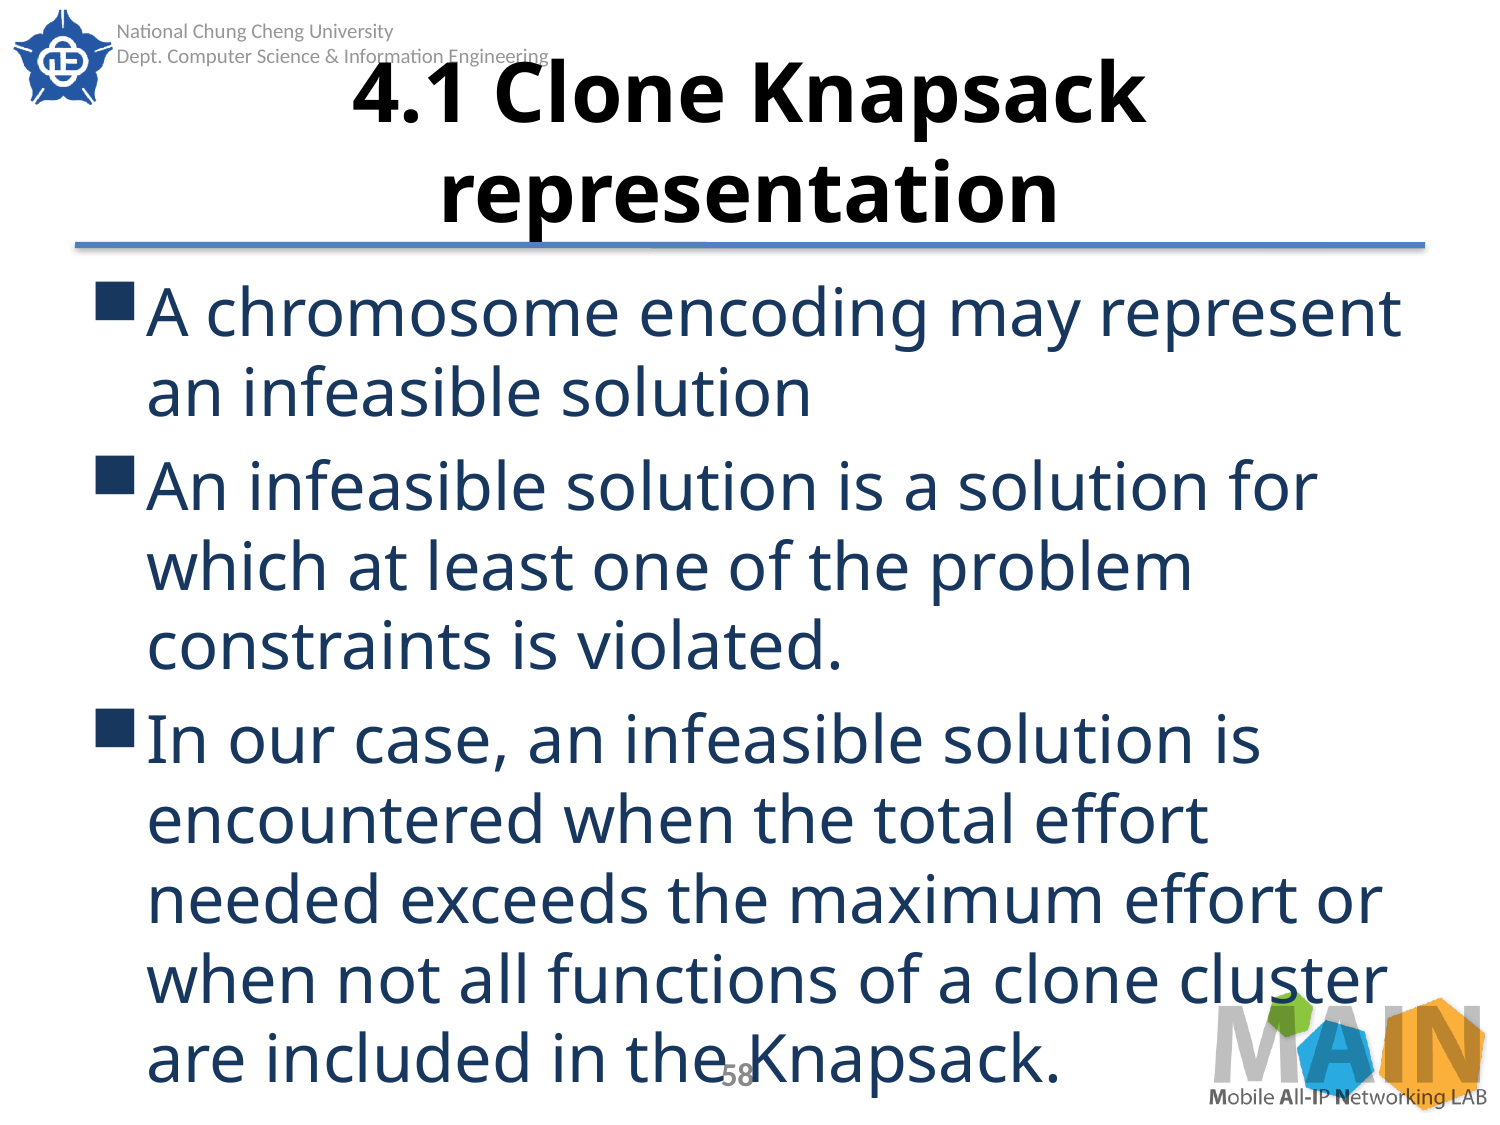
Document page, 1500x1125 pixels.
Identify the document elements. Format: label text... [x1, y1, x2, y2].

title 4.1 Clone Knapsack representation [53, 45, 1447, 233]
slide_number 58 [562, 1042, 913, 1103]
picture [1050, 987, 1488, 1113]
picture [0, 0, 126, 113]
list A chromosome encoding may represent an infeasible solution An infeasible solution is a solution for which at least one of the problem constraints is violated. In our case, an infeasible solution is encountered when the total effort needed exceeds the maximum effort or when not all functions of a clone cluster are included in the Knapsack. [75, 262, 1425, 1005]
